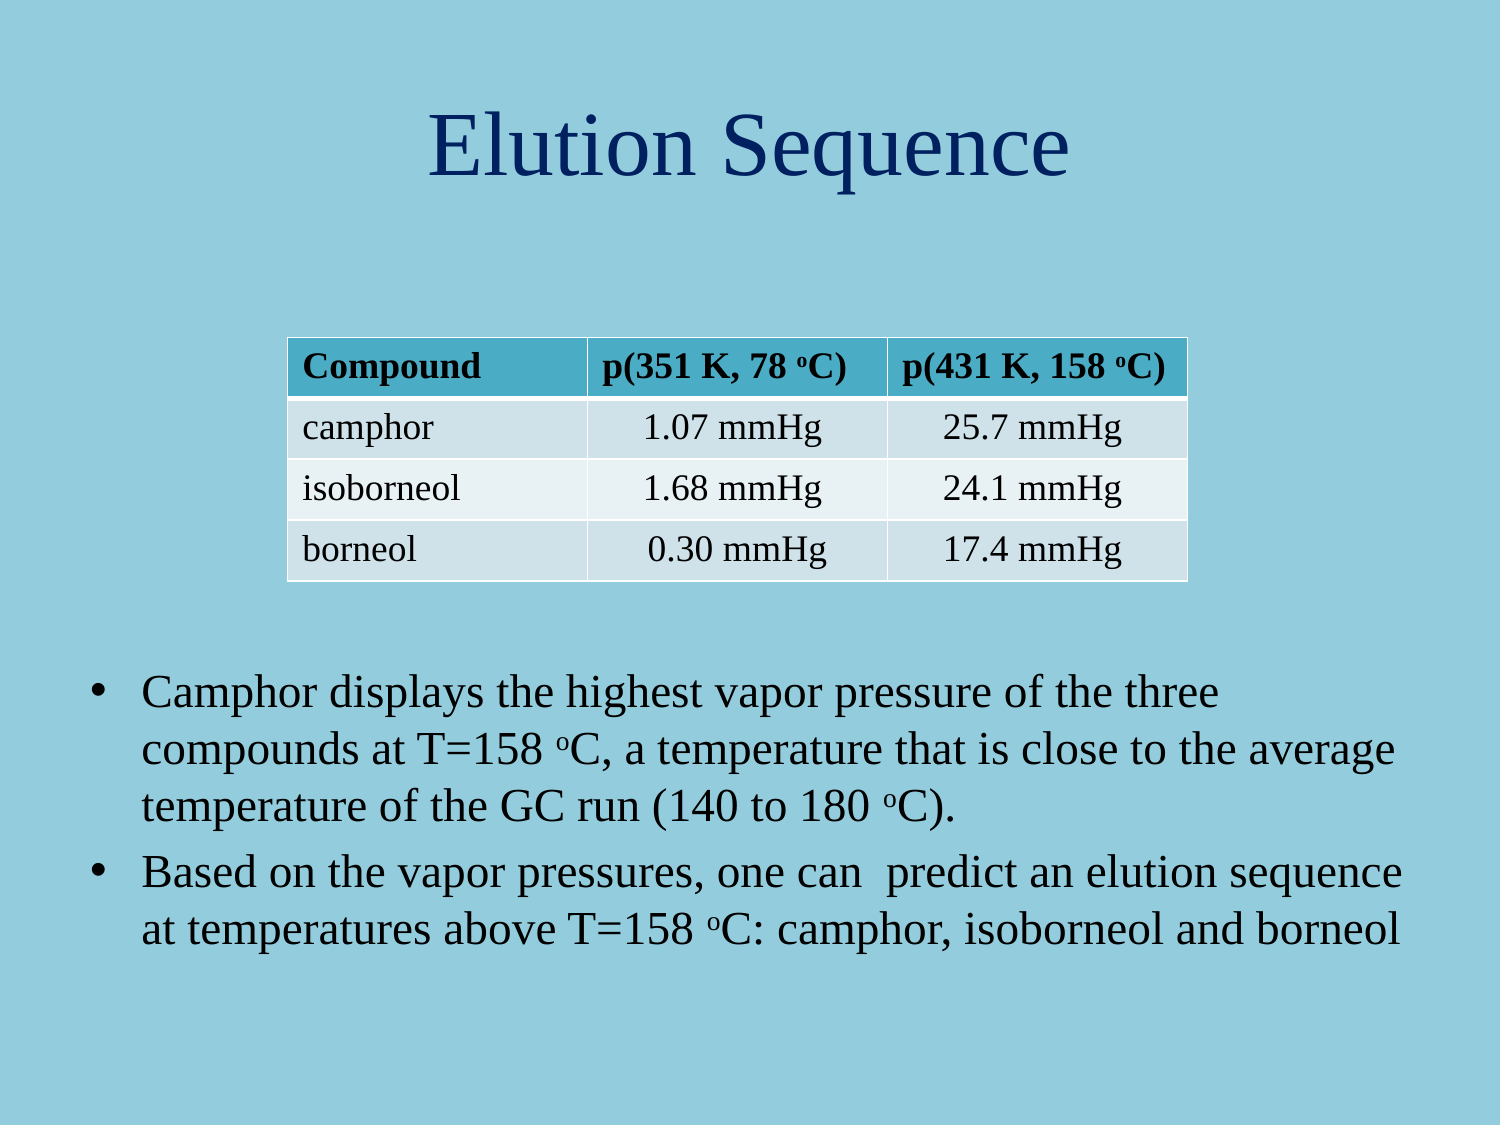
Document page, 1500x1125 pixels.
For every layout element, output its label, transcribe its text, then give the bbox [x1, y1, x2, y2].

table_cell camphor [288, 401, 587, 458]
table_cell isoborneol [288, 460, 587, 519]
table_cell 0.30 mmHg [588, 521, 887, 580]
table_cell 1.68 mmHg [588, 460, 887, 519]
table_header p(431 K, 158 oC) [888, 338, 1187, 396]
table_header p(351 K, 78 oC) [588, 338, 887, 396]
table_cell borneol [288, 521, 587, 580]
table_cell 25.7 mmHg [888, 401, 1187, 458]
table_header Compound [288, 338, 587, 396]
table_cell 1.07 mmHg [588, 401, 887, 458]
list Camphor displays the highest vapor pressure of the three compounds at T=158 oC, a temperature that is close to the average temperature of the GC run (140 to 180 oC). Based on the vapor pressures, one can predict an elution sequence at temperatures above T=158 oC: camphor, isoborneol and borneol [75, 262, 1425, 1005]
title Elution Sequence [75, 45, 1425, 233]
table_cell 24.1 mmHg [888, 460, 1187, 519]
table_cell 17.4 mmHg [888, 521, 1187, 580]
